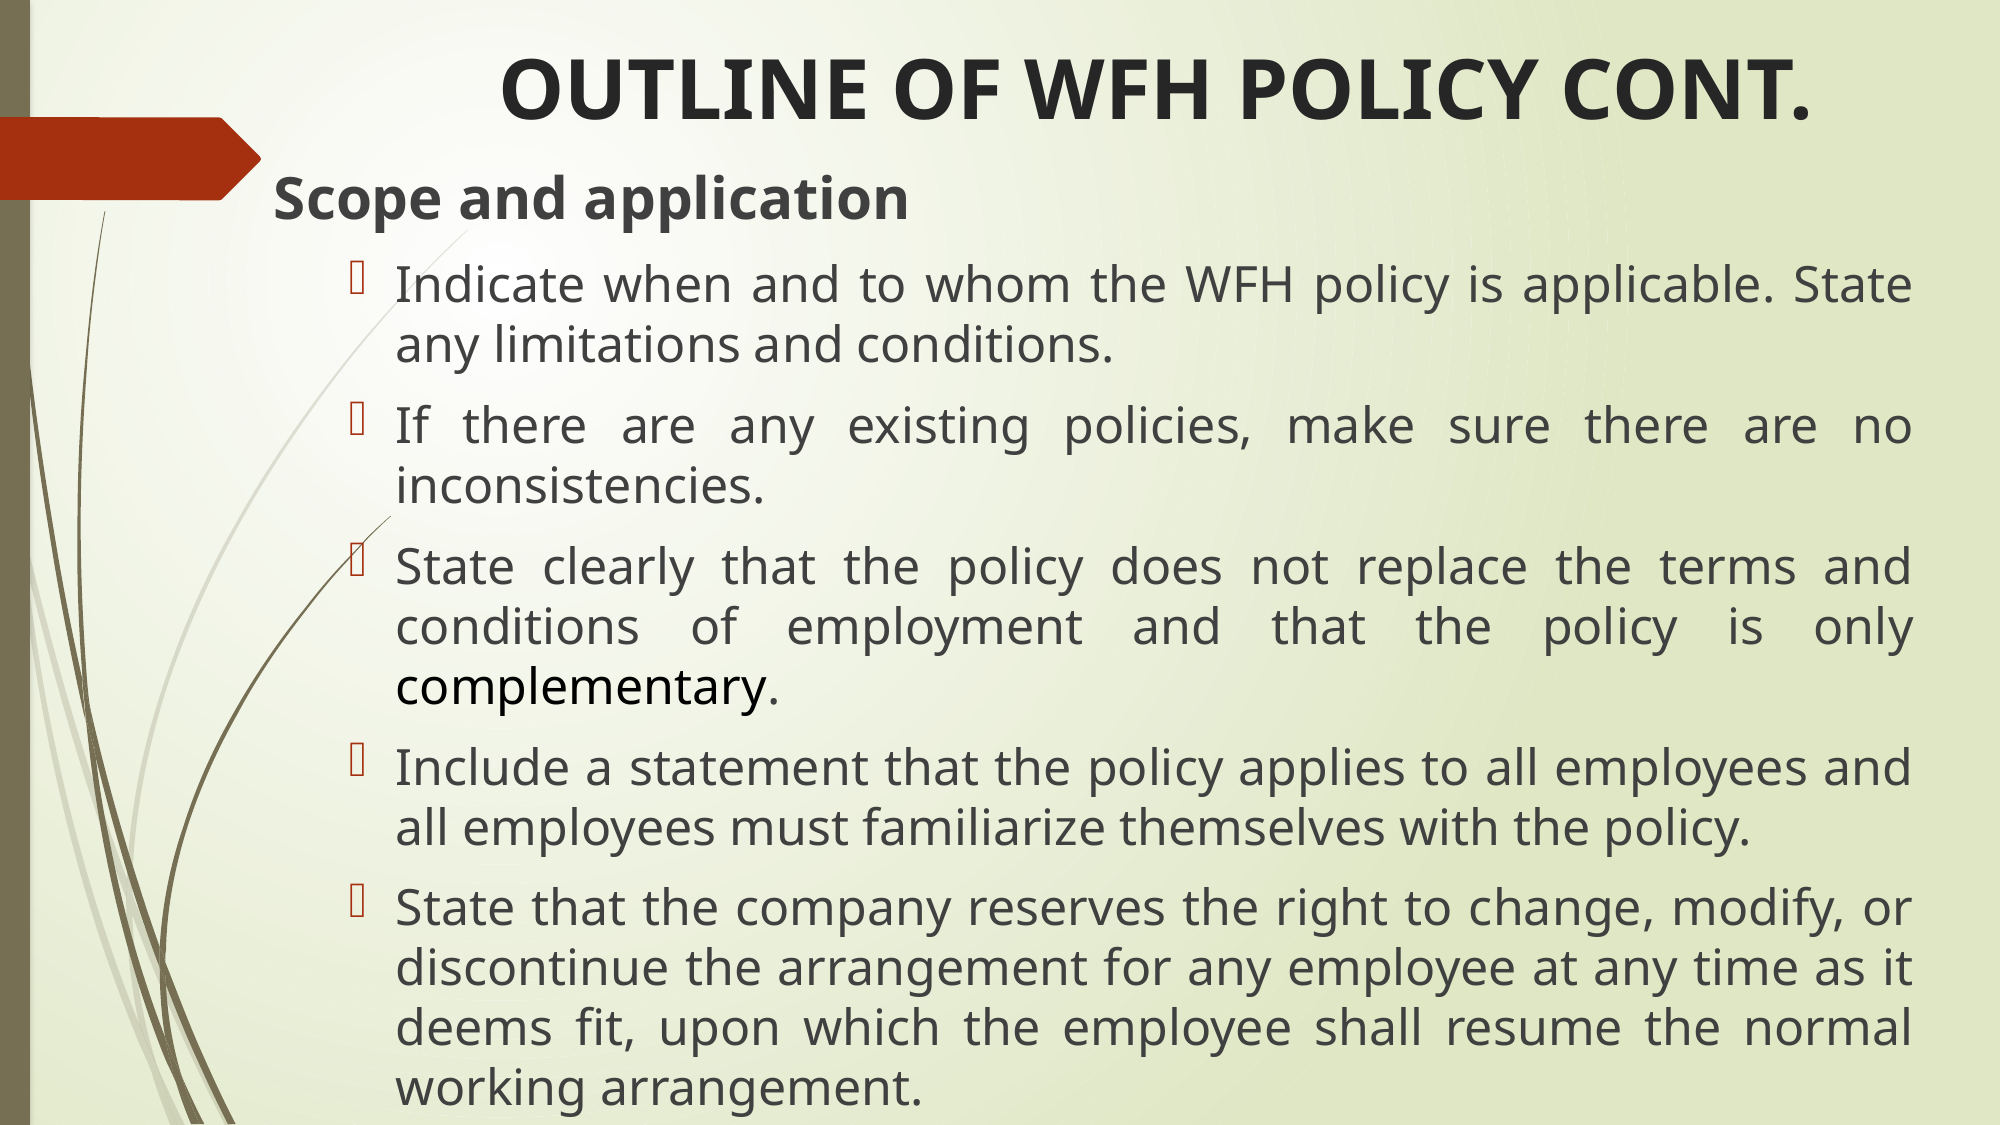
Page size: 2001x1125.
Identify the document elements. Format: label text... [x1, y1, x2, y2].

title OUTLINE OF WFH POLICY CONT. [425, 28, 1888, 154]
list Scope and application Indicate when and to whom the WFH policy is applicable. State any limitations and conditions. If there are any existing policies, make sure there are no inconsistencies. State clearly that the policy does not replace the terms and conditions of employment and that the policy is only complementary. Include a statement that the policy applies to all employees and all employees must familiarize themselves with the policy. State that the company reserves the right to change, modify, or discontinue the arrangement for any employee at any time as it deems fit, upon which the employee shall resume the normal working arrangement. [258, 154, 1930, 970]
